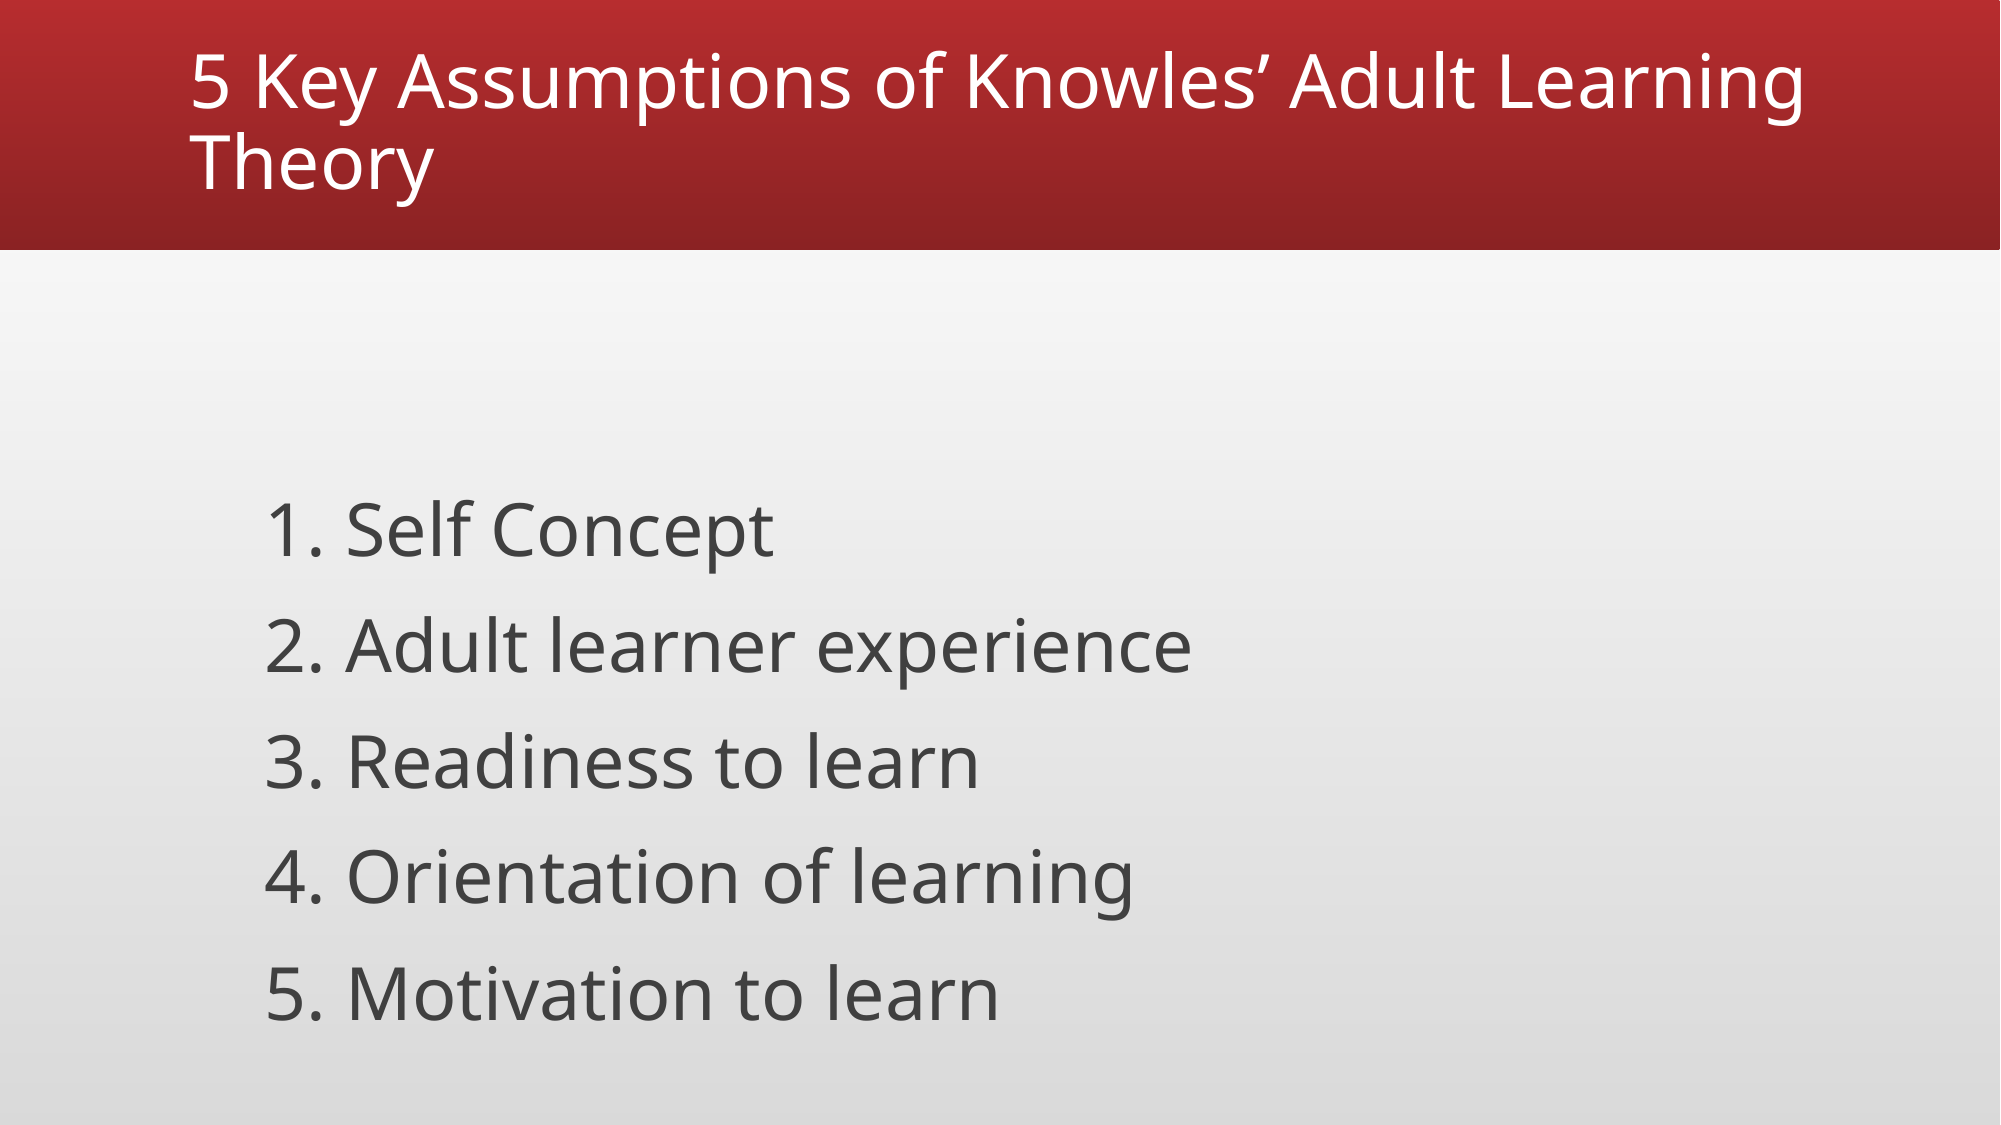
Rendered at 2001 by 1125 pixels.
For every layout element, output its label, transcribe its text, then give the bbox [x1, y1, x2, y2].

list 1. Self Concept 2. Adult learner experience 3. Readiness to learn 4. Orientation of learning 5. Motivation to learn [249, 299, 1750, 1050]
title 5 Key Assumptions of Knowles’ Adult Learning Theory [174, 16, 1825, 234]
